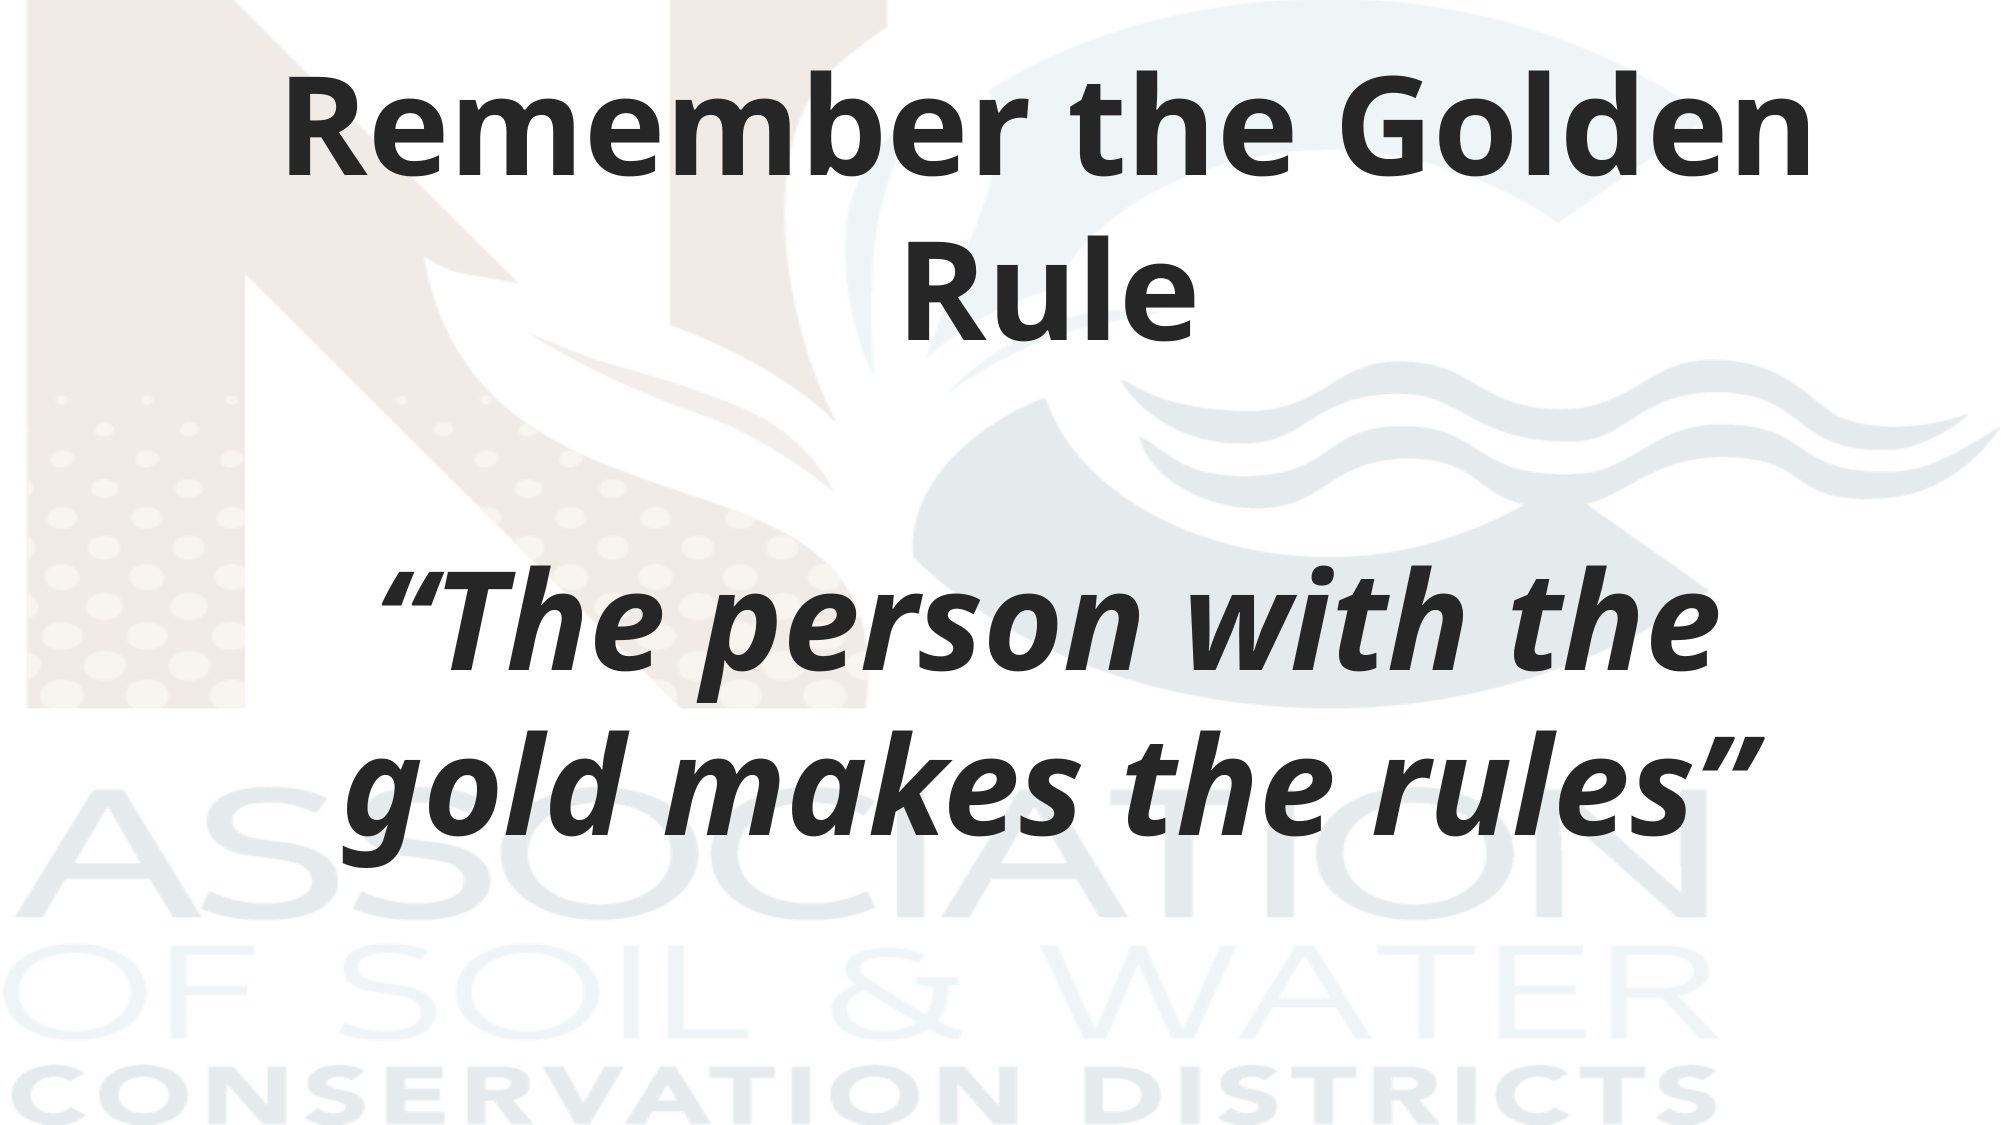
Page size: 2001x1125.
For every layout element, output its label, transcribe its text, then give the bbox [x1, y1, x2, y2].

text_box Remember the Golden Rule “The person with the gold makes the rules” [228, 415, 1869, 871]
